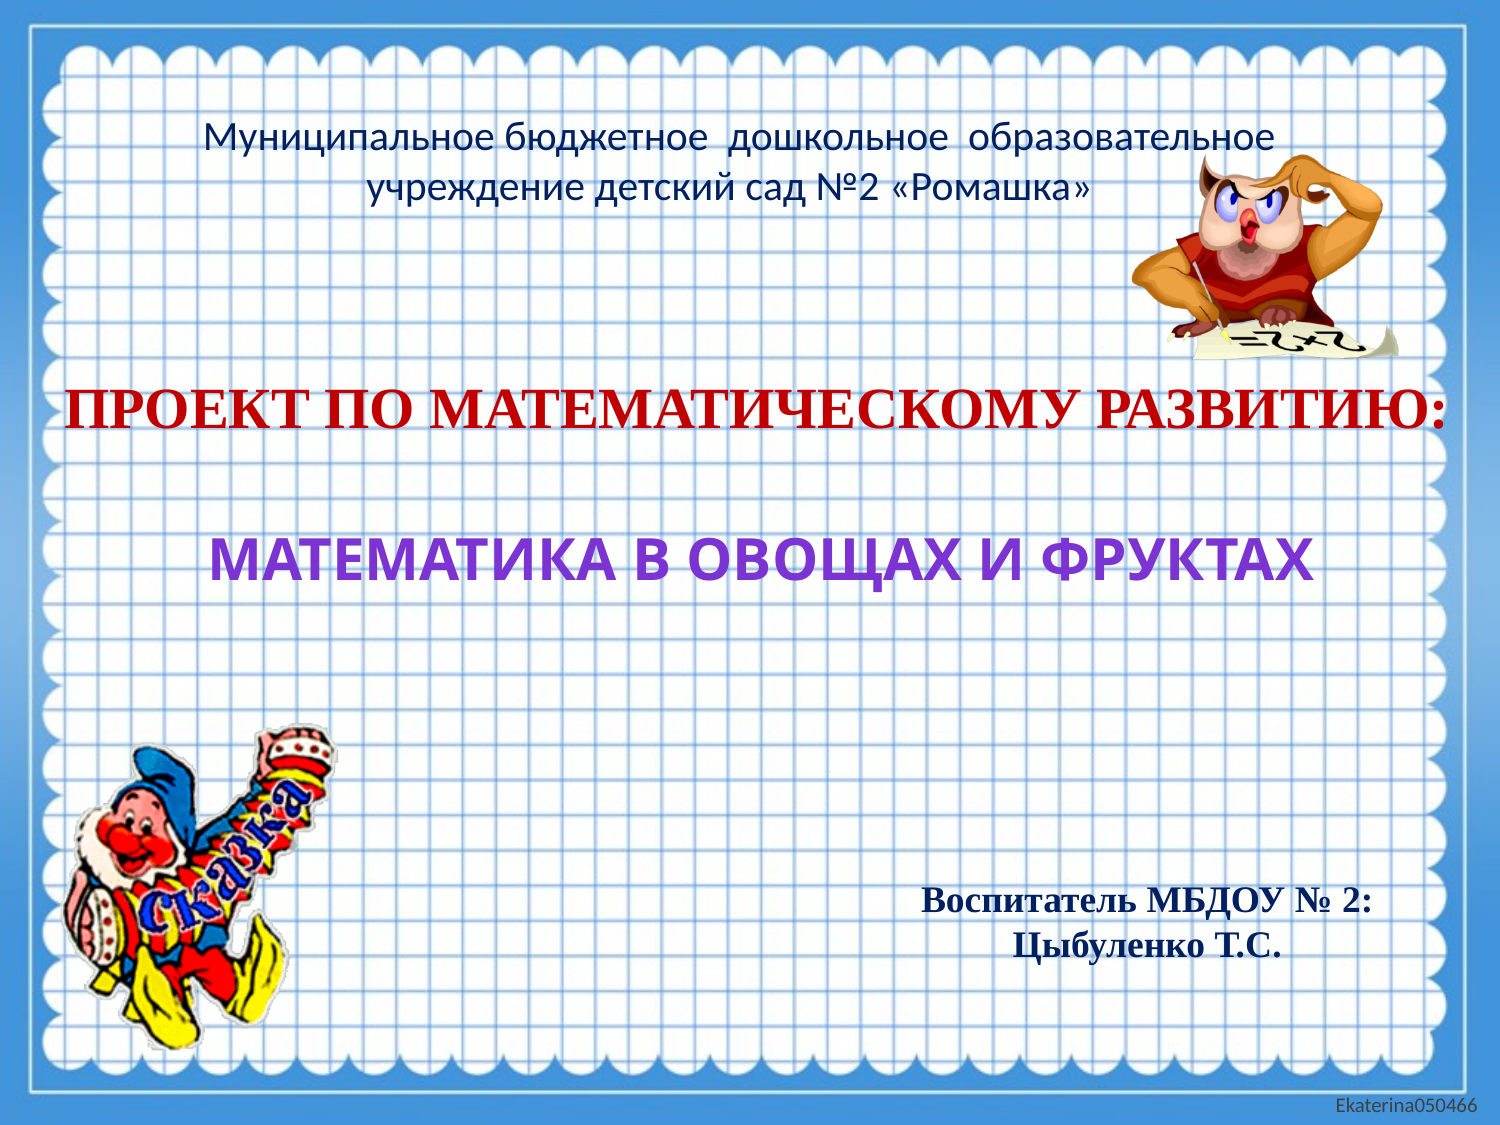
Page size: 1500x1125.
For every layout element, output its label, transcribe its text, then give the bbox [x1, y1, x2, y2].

text_box МАТЕМАТИКА В ОВОЩАХ И ФРУКТАХ [169, 479, 1353, 600]
text_box Воспитатель МБДОУ № 2: Цыбуленко Т.С. [890, 867, 1405, 972]
picture [0, 0, 1500, 1125]
text_box ПРОЕКТ ПО МАТЕМАТИЧЕСКОМУ РАЗВИТИЮ: [49, 363, 1464, 448]
text_box Муниципальное бюджетное дошкольное образовательное учреждение детский сад №2 «Ромашка» [100, 101, 1388, 217]
